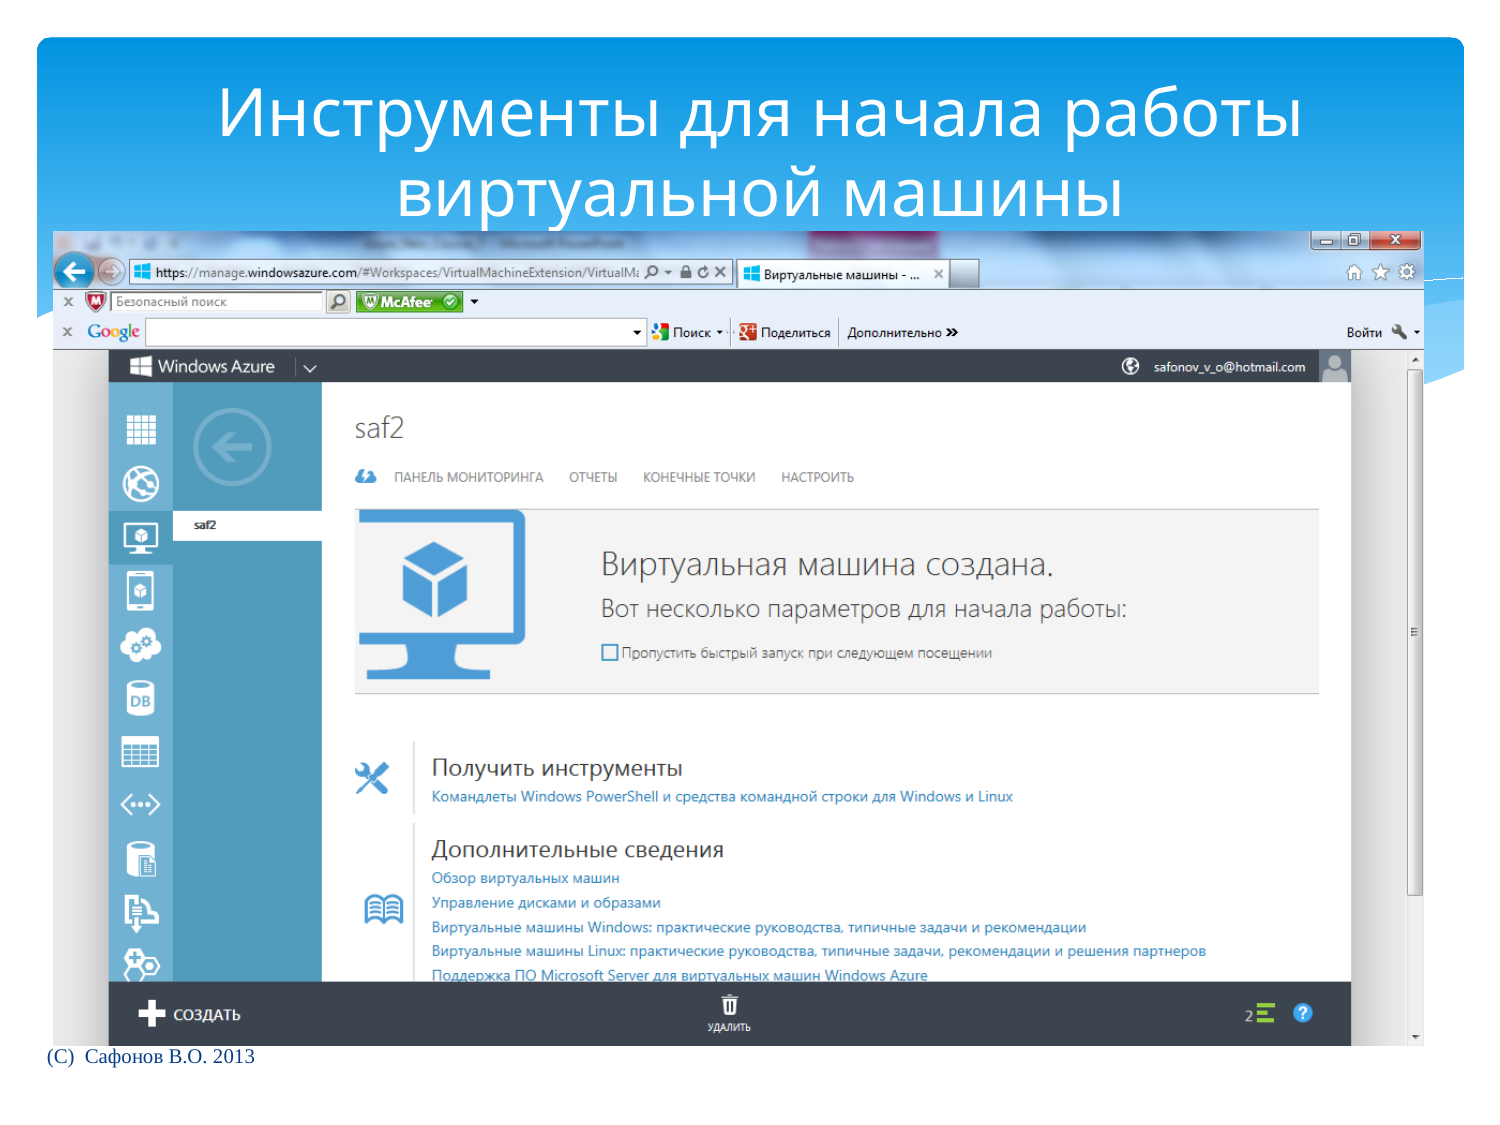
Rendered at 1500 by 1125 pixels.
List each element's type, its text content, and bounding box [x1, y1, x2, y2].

footer (C) Сафонов В.О. 2013 [31, 1025, 653, 1086]
picture [52, 231, 1425, 1046]
title Инструменты для начала работы виртуальной машины [75, 55, 1447, 244]
